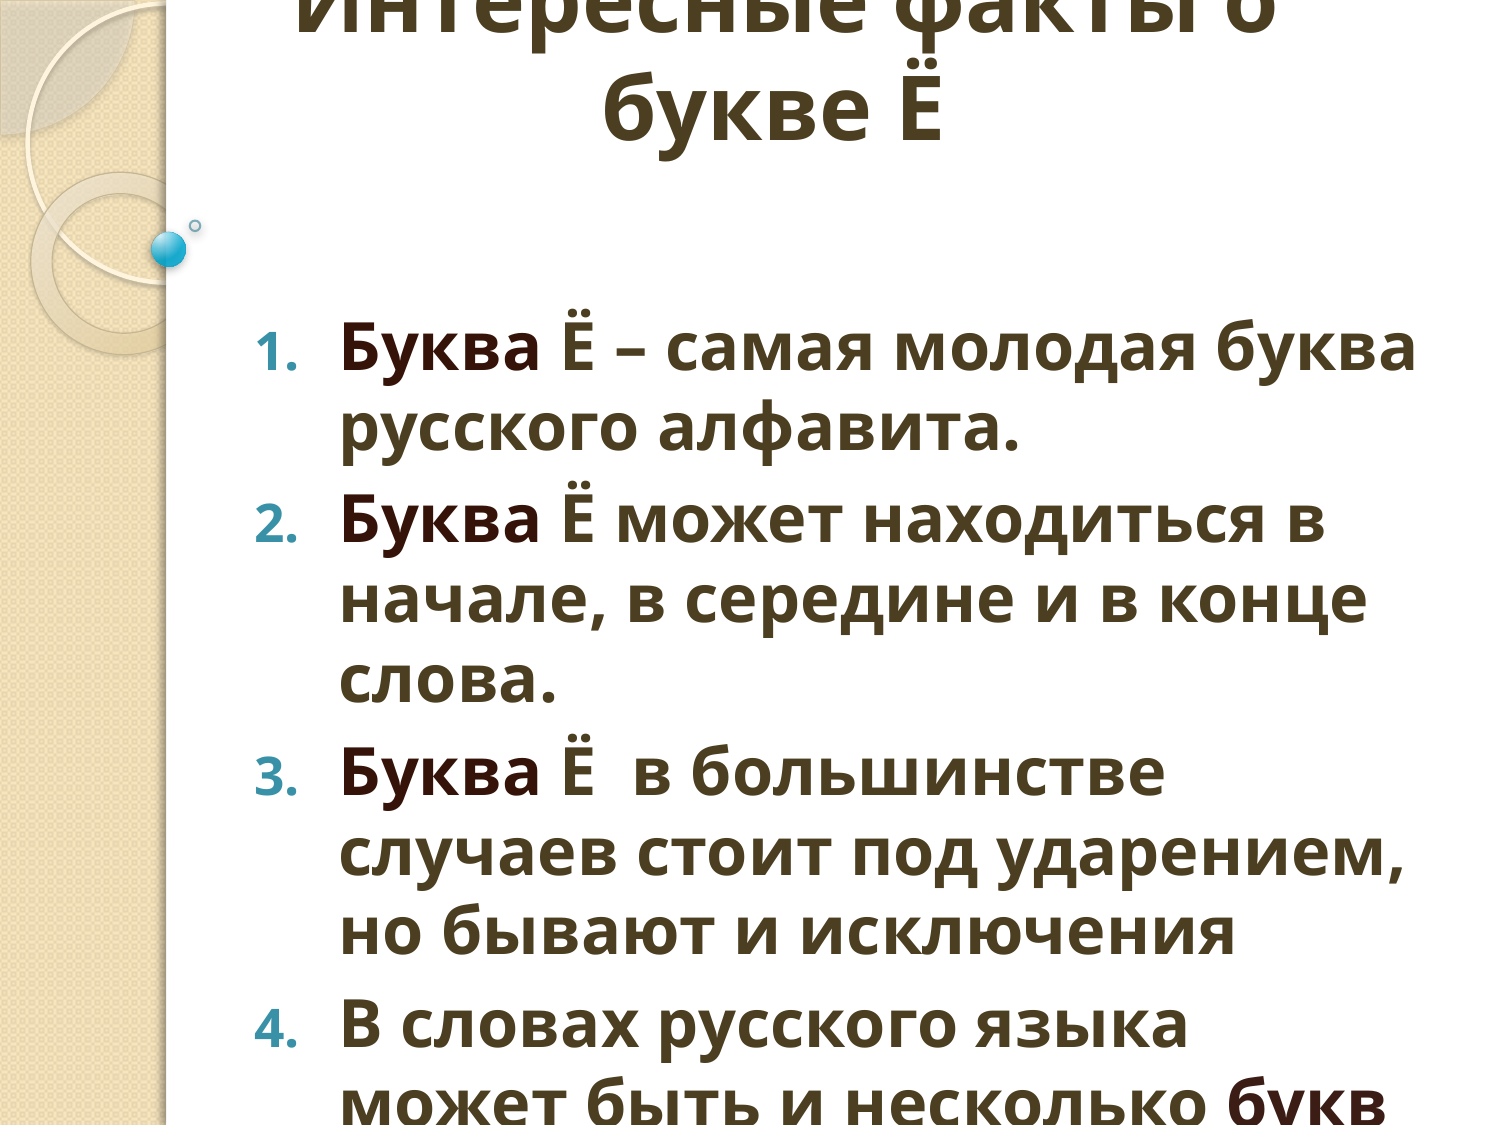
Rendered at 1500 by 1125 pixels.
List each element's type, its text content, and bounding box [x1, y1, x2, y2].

subtitle Буква Ё – самая молодая буква русского алфавита. Буква Ё может находиться в начале, в середине и в конце слова. Буква Ё в большинстве случаев стоит под ударением, но бывают и исключения В словах русского языка может быть и несколько букв Ё . [234, 303, 1450, 591]
title Интересные факты о букве Ё [147, 0, 1423, 166]
